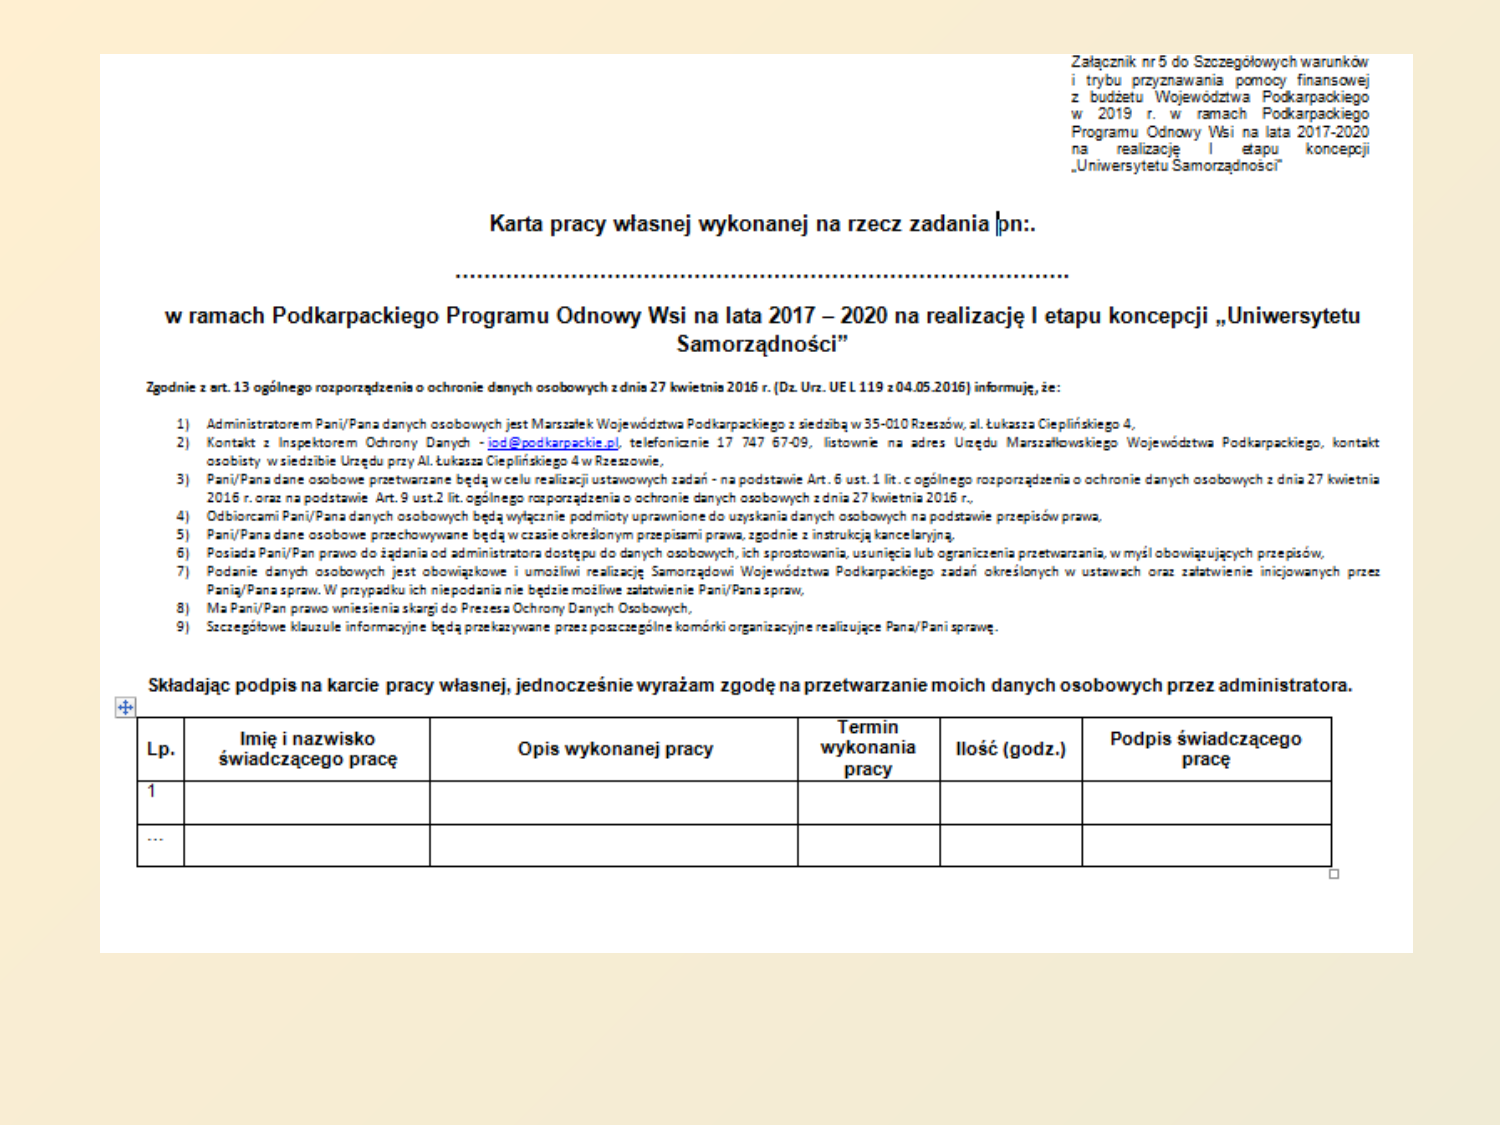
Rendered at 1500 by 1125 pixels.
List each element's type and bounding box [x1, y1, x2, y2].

picture [100, 54, 1413, 953]
